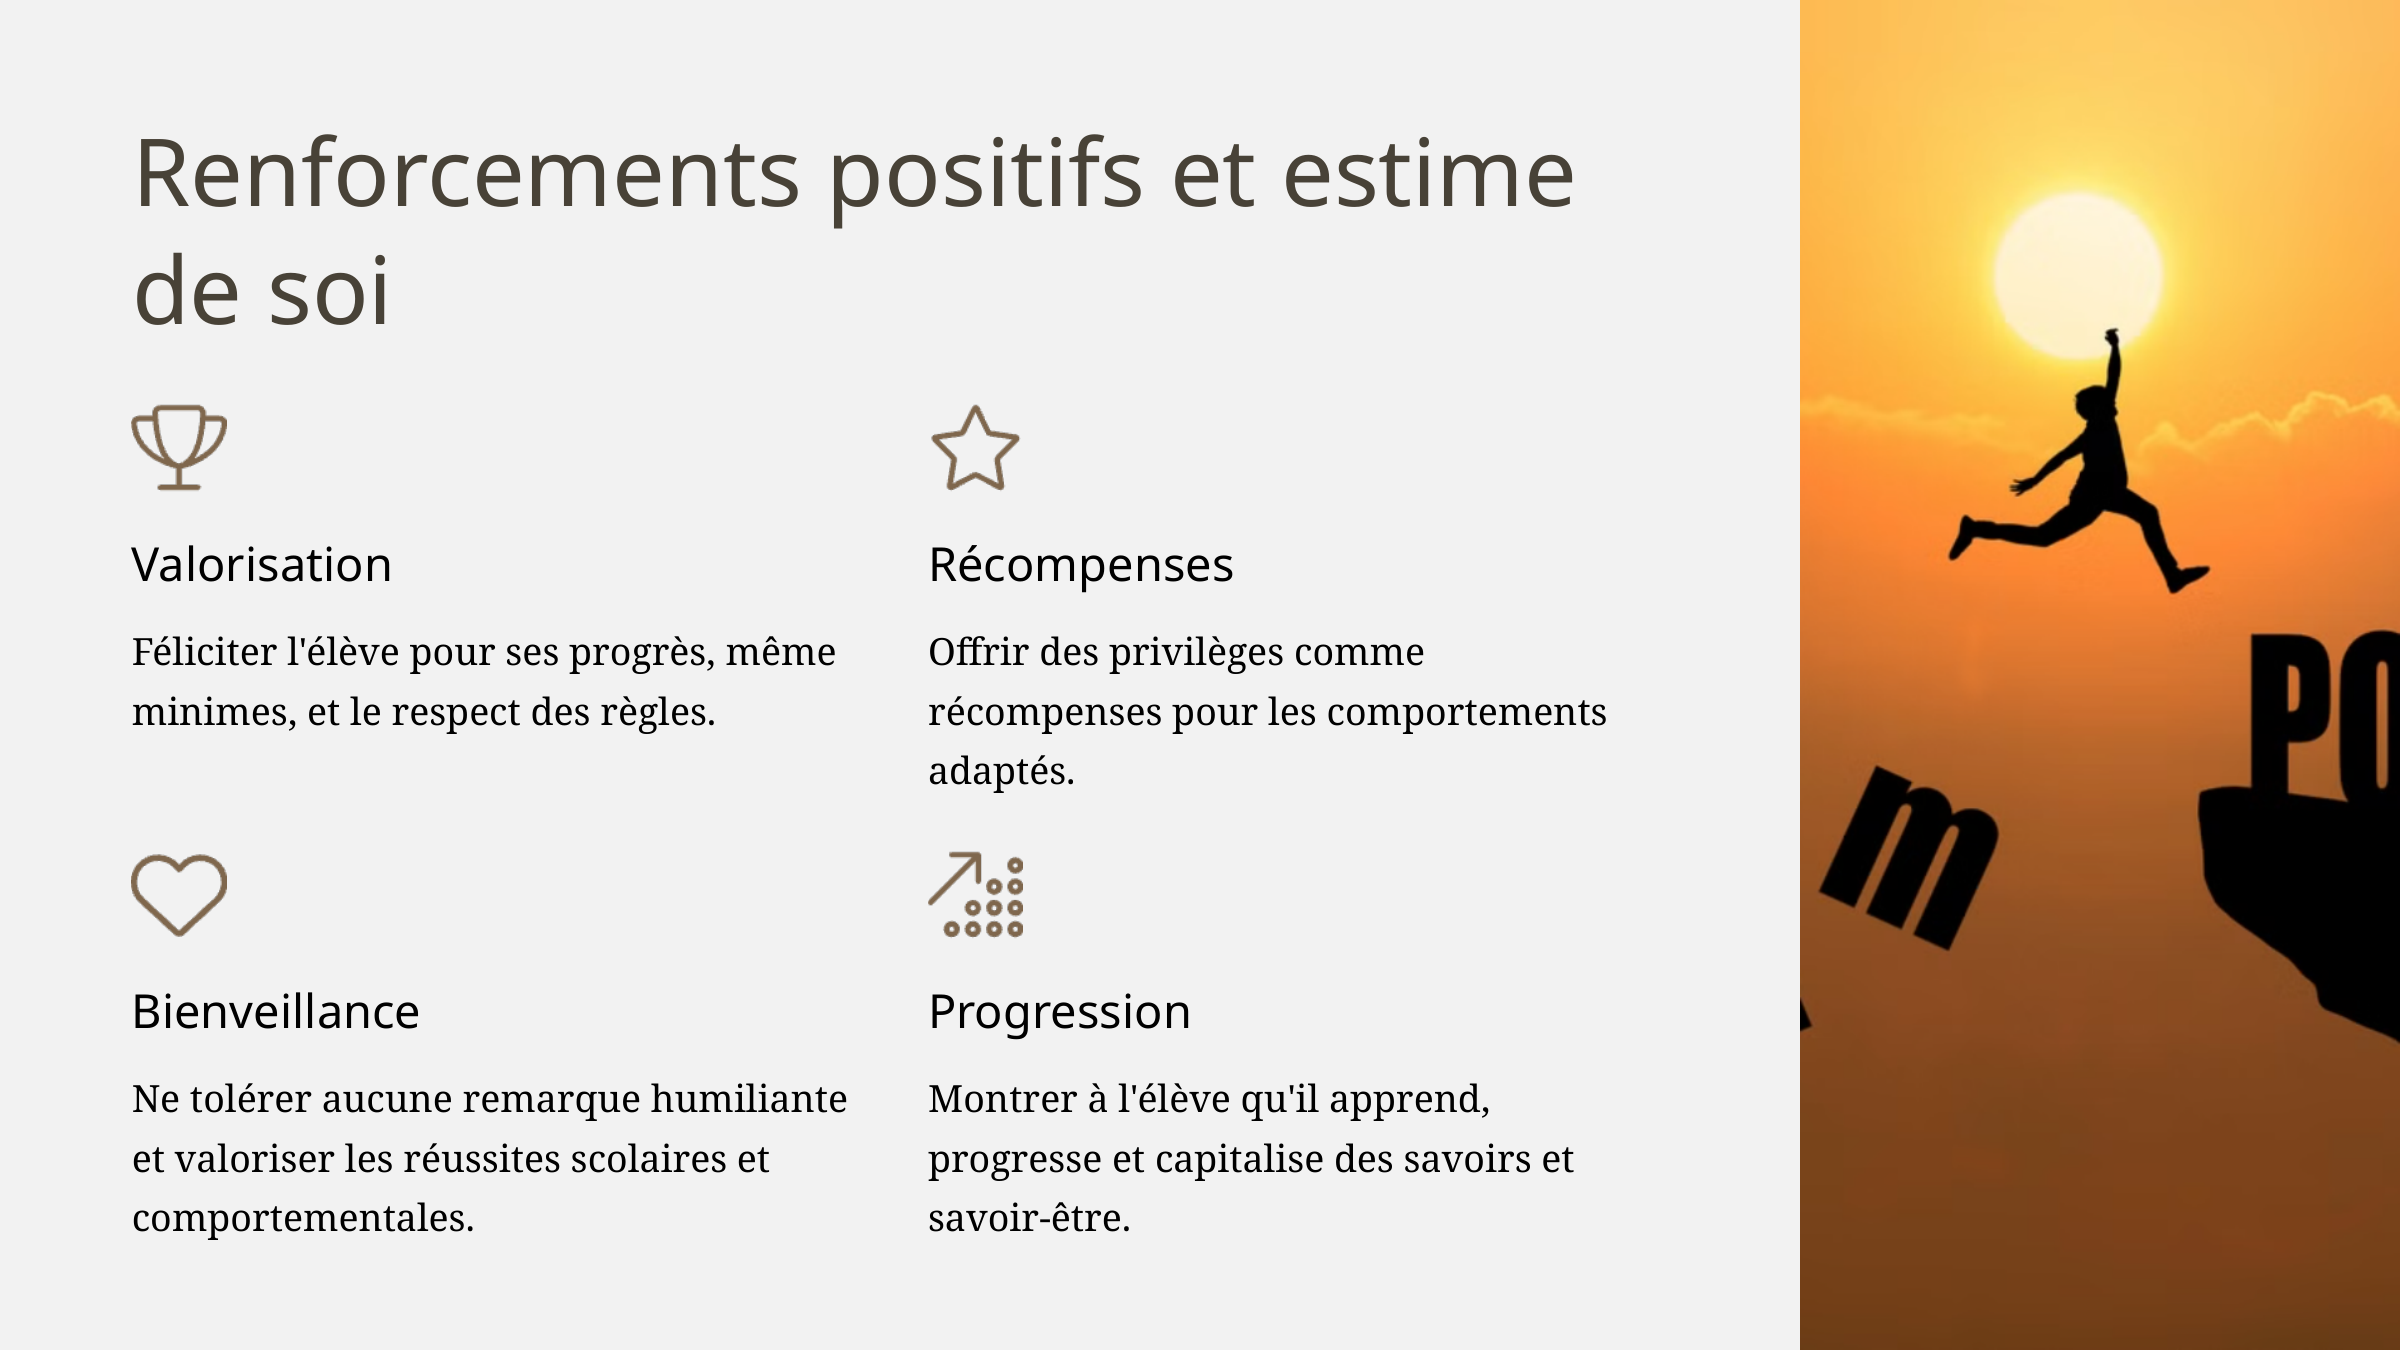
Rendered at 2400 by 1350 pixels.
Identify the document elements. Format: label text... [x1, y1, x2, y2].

text_box Progression [928, 979, 1400, 1039]
text_box Récompenses [928, 532, 1400, 592]
text_box Bienveillance [131, 979, 604, 1039]
text_box Offrir des privilèges comme récompenses pour les comportements adaptés. [928, 613, 1668, 735]
text_box Renforcements positifs et estime de soi [131, 107, 1668, 344]
text_box Féliciter l'élève pour ses progrès, même minimes, et le respect des règles. [131, 613, 872, 735]
picture [928, 400, 1023, 495]
text_box Montrer à l'élève qu'il apprend, progresse et capitalise des savoirs et savoir-être. [928, 1061, 1668, 1182]
picture [1799, 0, 2400, 1350]
picture [131, 847, 227, 942]
text_box Valorisation [131, 532, 604, 592]
picture [131, 400, 227, 495]
picture [928, 847, 1023, 942]
text_box Ne tolérer aucune remarque humiliante et valoriser les réussites scolaires et comportementales. [131, 1061, 872, 1243]
